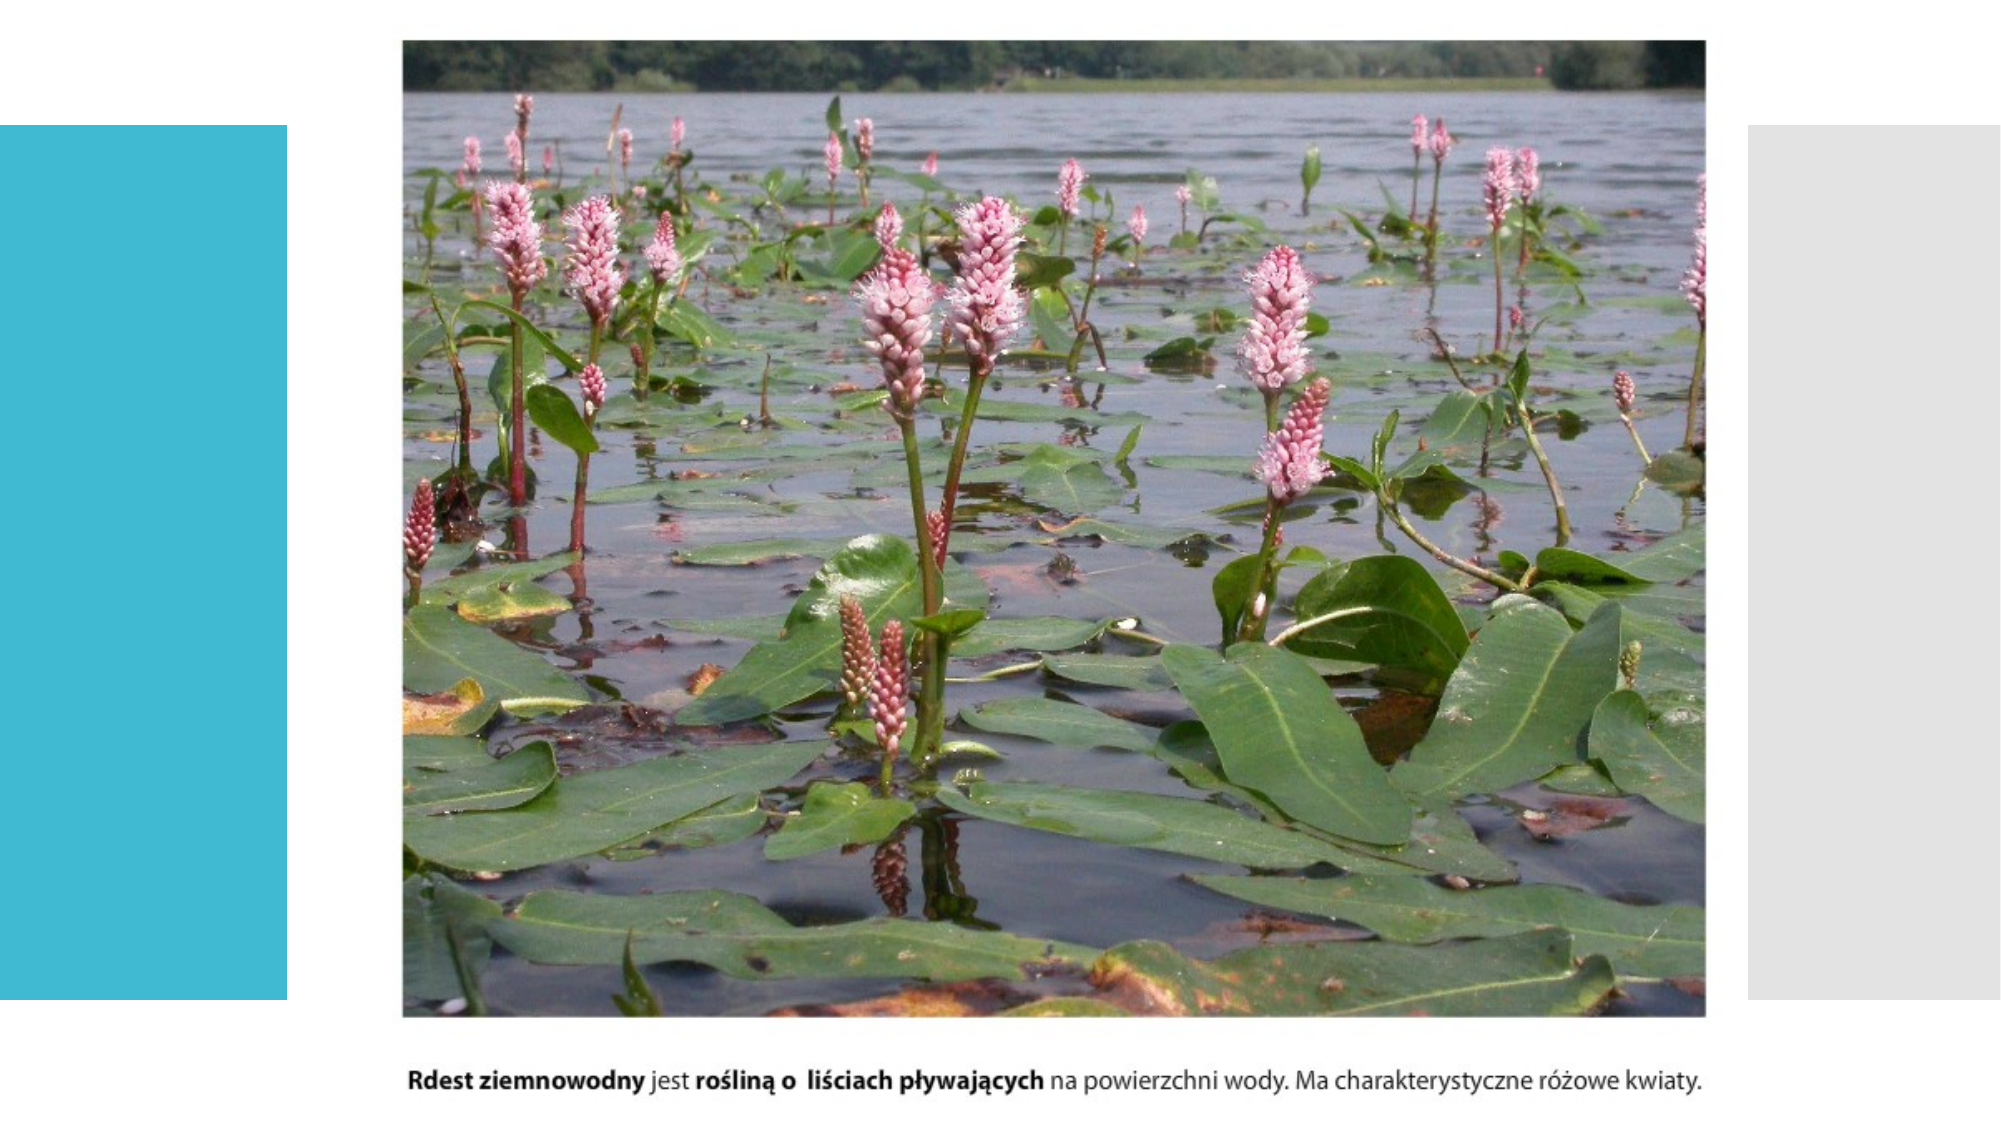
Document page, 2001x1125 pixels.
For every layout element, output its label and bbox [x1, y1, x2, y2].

picture [287, 0, 1748, 1125]
